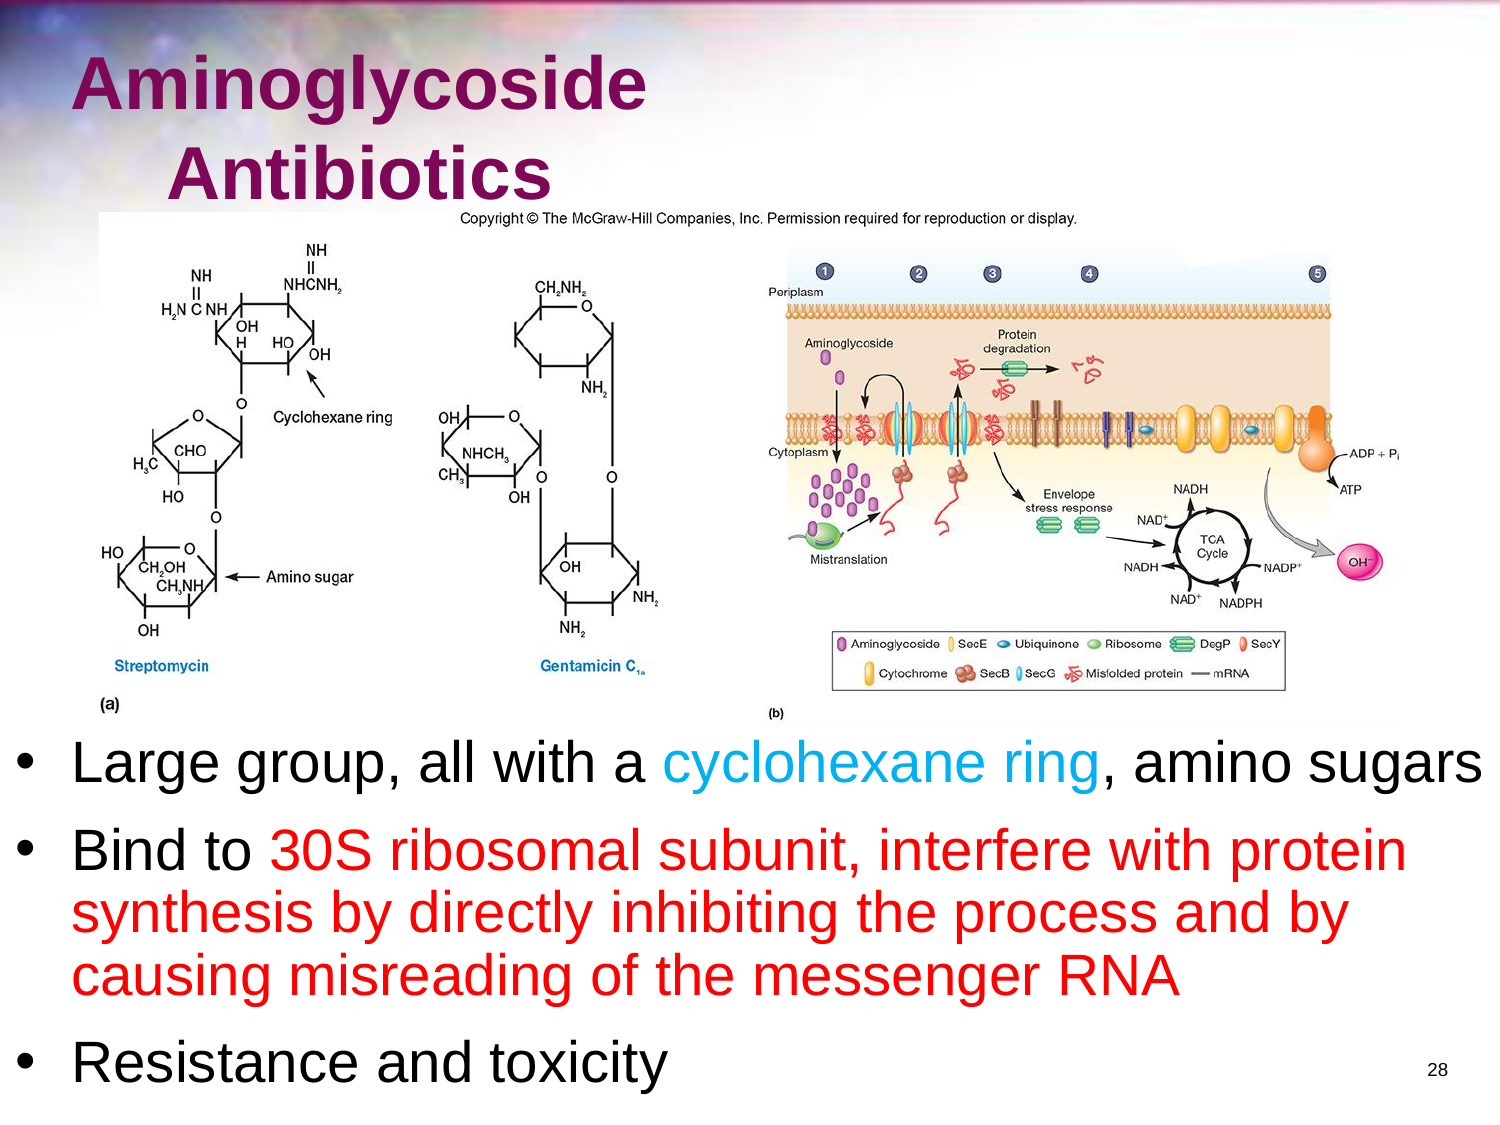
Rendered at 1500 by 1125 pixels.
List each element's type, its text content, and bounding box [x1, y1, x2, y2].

picture [0, 0, 1500, 727]
list Large group, all with a cyclohexane ring, amino sugars Bind to 30S ribosomal subunit, interfere with protein synthesis by directly inhibiting the process and by causing misreading of the messenger RNA Resistance and toxicity [0, 725, 1500, 1125]
slide_number ‹#› [1412, 1050, 1500, 1100]
title Aminoglycoside Antibiotics [24, 26, 695, 227]
